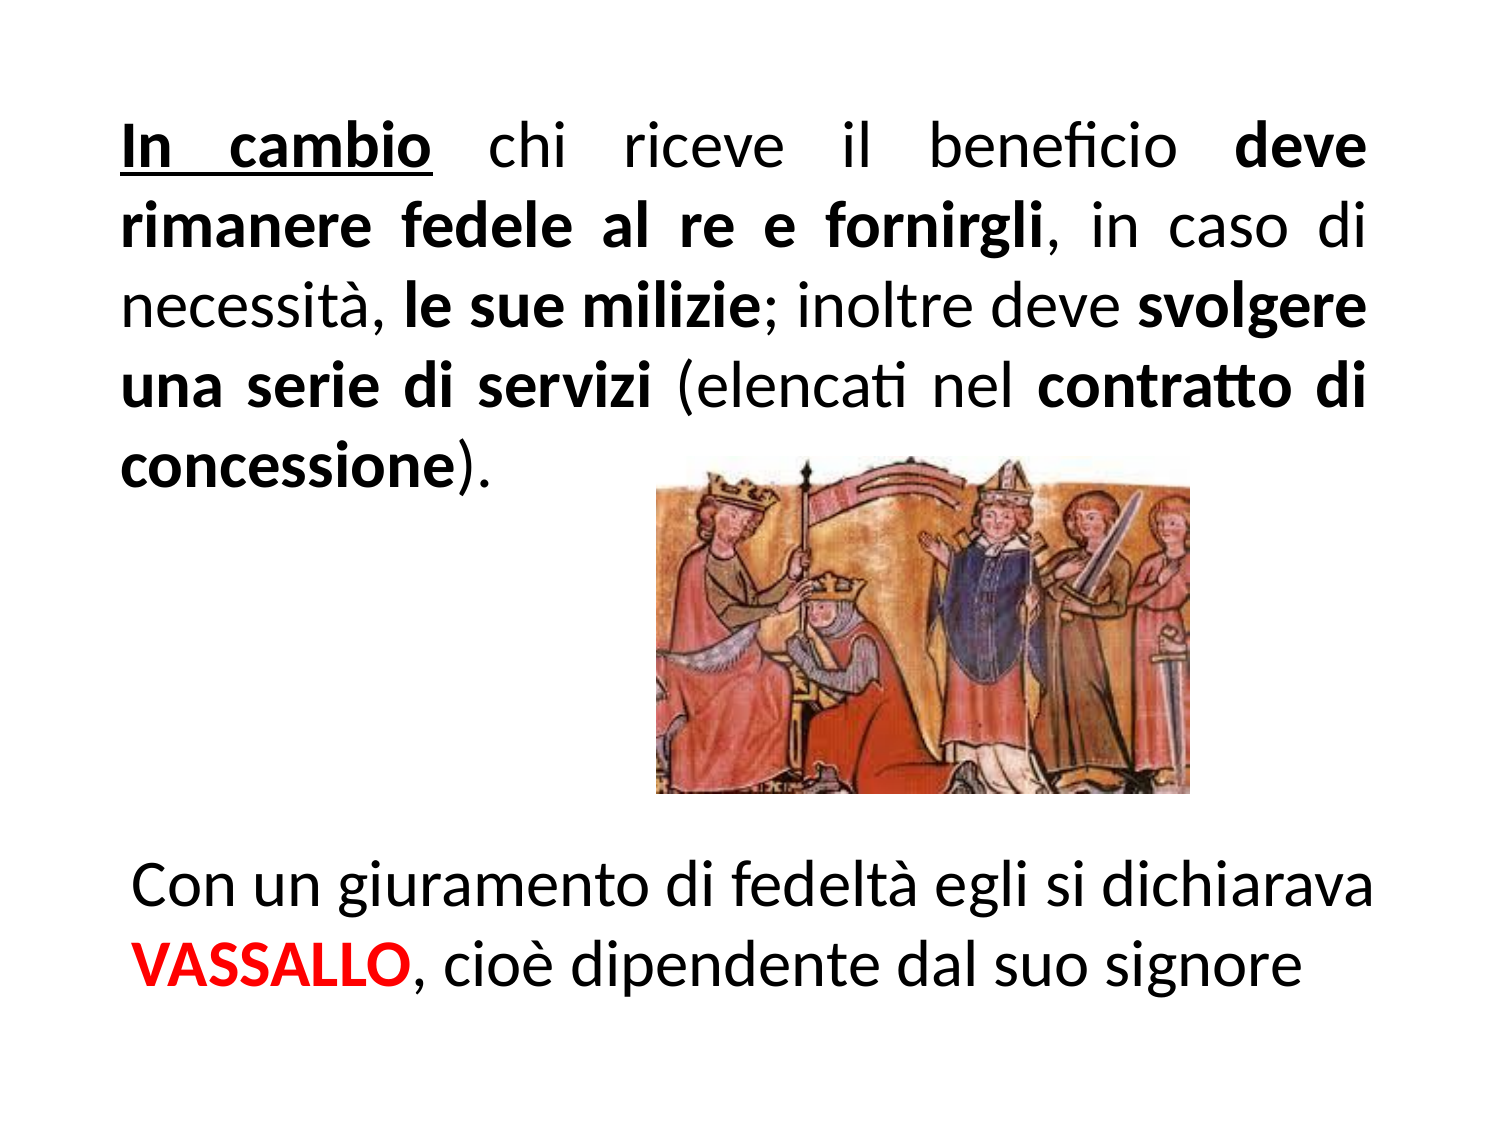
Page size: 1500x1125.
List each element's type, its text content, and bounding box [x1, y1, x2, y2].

text_box In cambio chi riceve il beneficio deve rimanere fedele al re e fornirgli, in caso di necessità, le sue milizie; inoltre deve svolgere una serie di servizi (elencati nel contratto di concessione). [105, 93, 1383, 509]
picture [655, 456, 1190, 794]
text_box Con un giuramento di fedeltà egli si dichiarava VASSALLO, cioè dipendente dal suo signore [117, 831, 1395, 1007]
